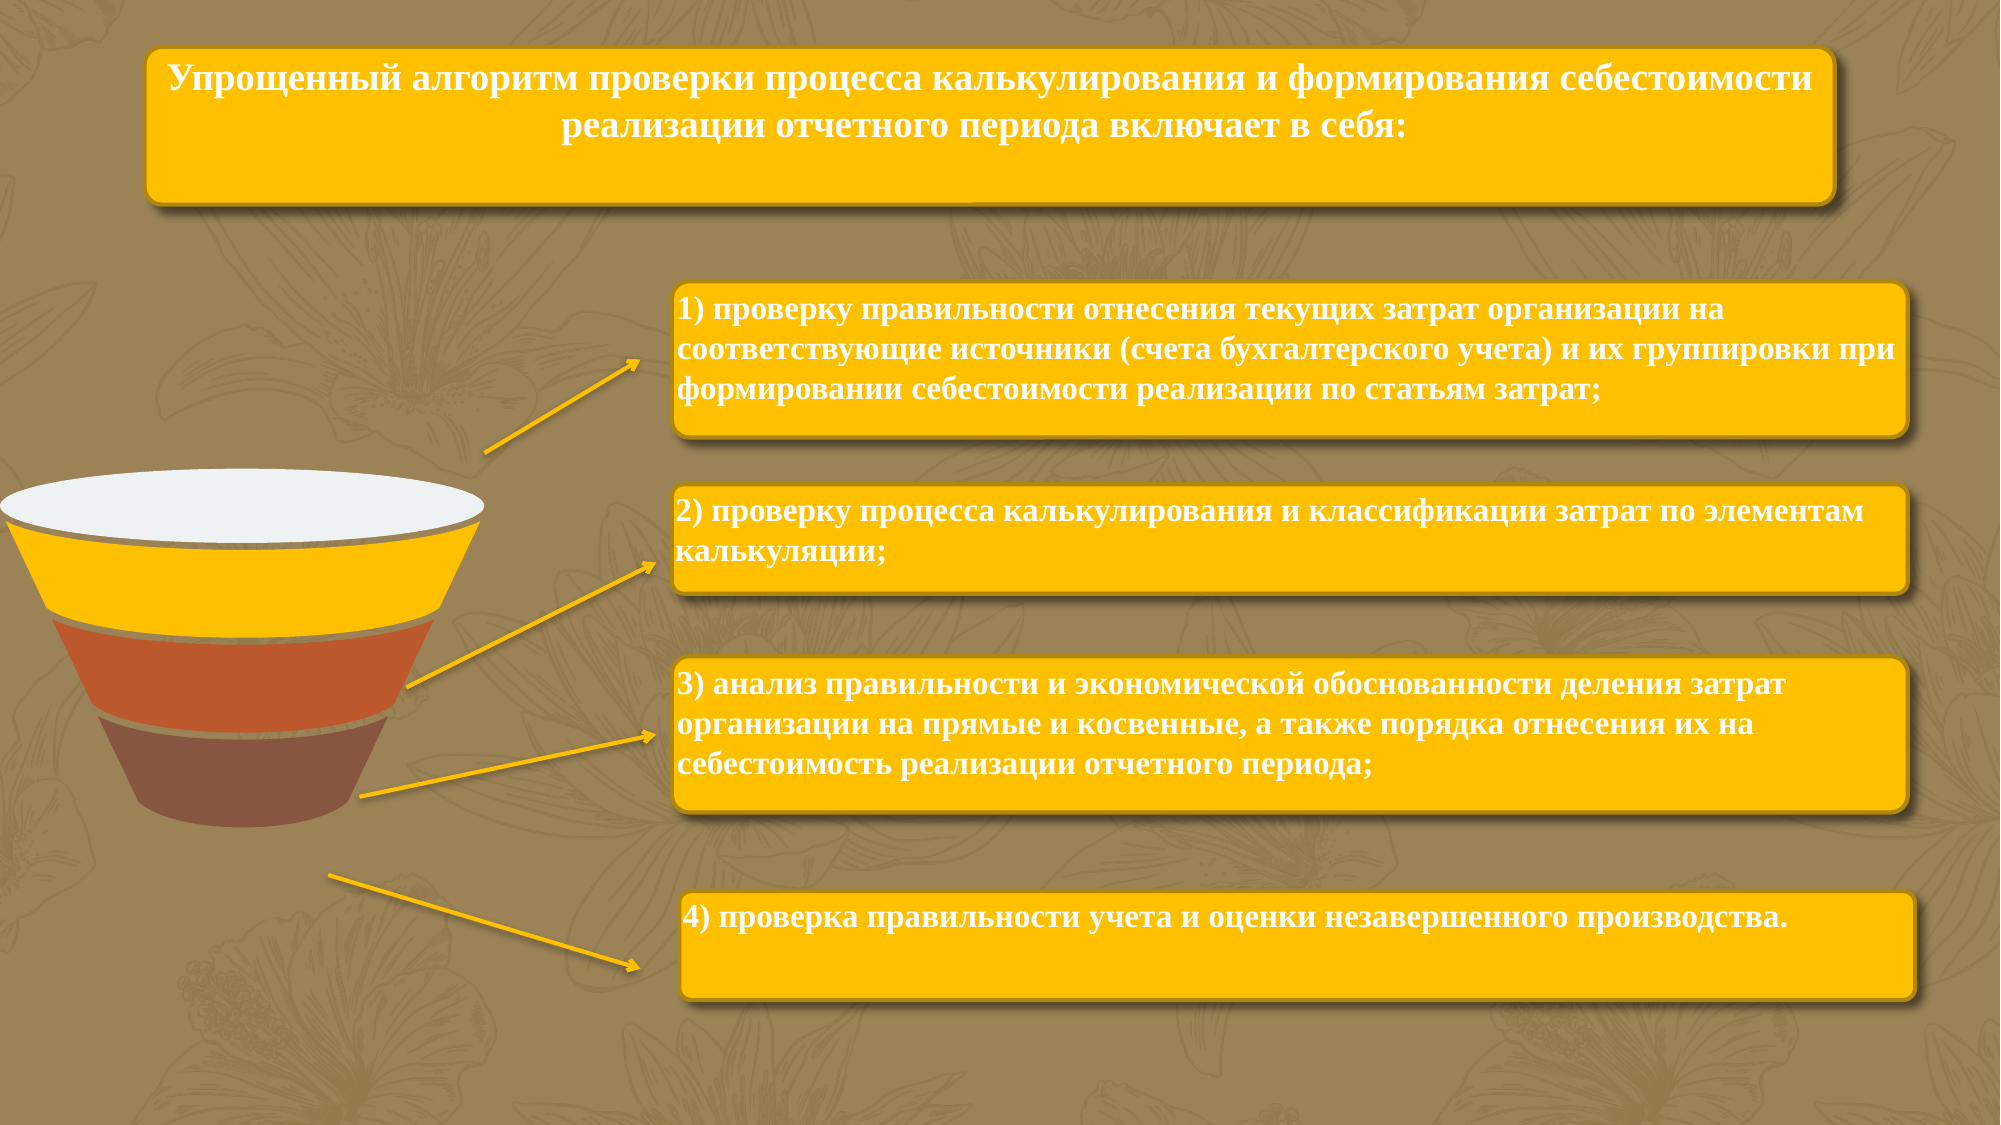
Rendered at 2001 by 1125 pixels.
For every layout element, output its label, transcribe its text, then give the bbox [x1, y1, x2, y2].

text_box 3) анализ правильности и экономической обоснованности деления затрат организации на прямые и косвенные, а также порядка отнесения их на себестоимость реализации отчетного периода; [671, 656, 1908, 813]
text_box 1) проверку правильности отнесения текущих затрат организации на соответствующие источники (счета бухгалтерского учета) и их группировки при формировании себестоимости реализации по статьям затрат; [671, 281, 1908, 438]
text_box Упрощенный алгоритм проверки процесса калькулирования и формирования себестоимости реализации отчетного периода включает в себя: [144, 46, 1835, 205]
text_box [359, 734, 657, 797]
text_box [484, 359, 641, 454]
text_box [405, 562, 657, 688]
text_box 2) проверку процесса калькулирования и классификации затрат по элементам калькуляции; [671, 484, 1908, 594]
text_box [327, 874, 641, 969]
text_box 4) проверка правильности учета и оценки незавершенного производства. [679, 891, 1916, 1000]
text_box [0, 468, 485, 923]
